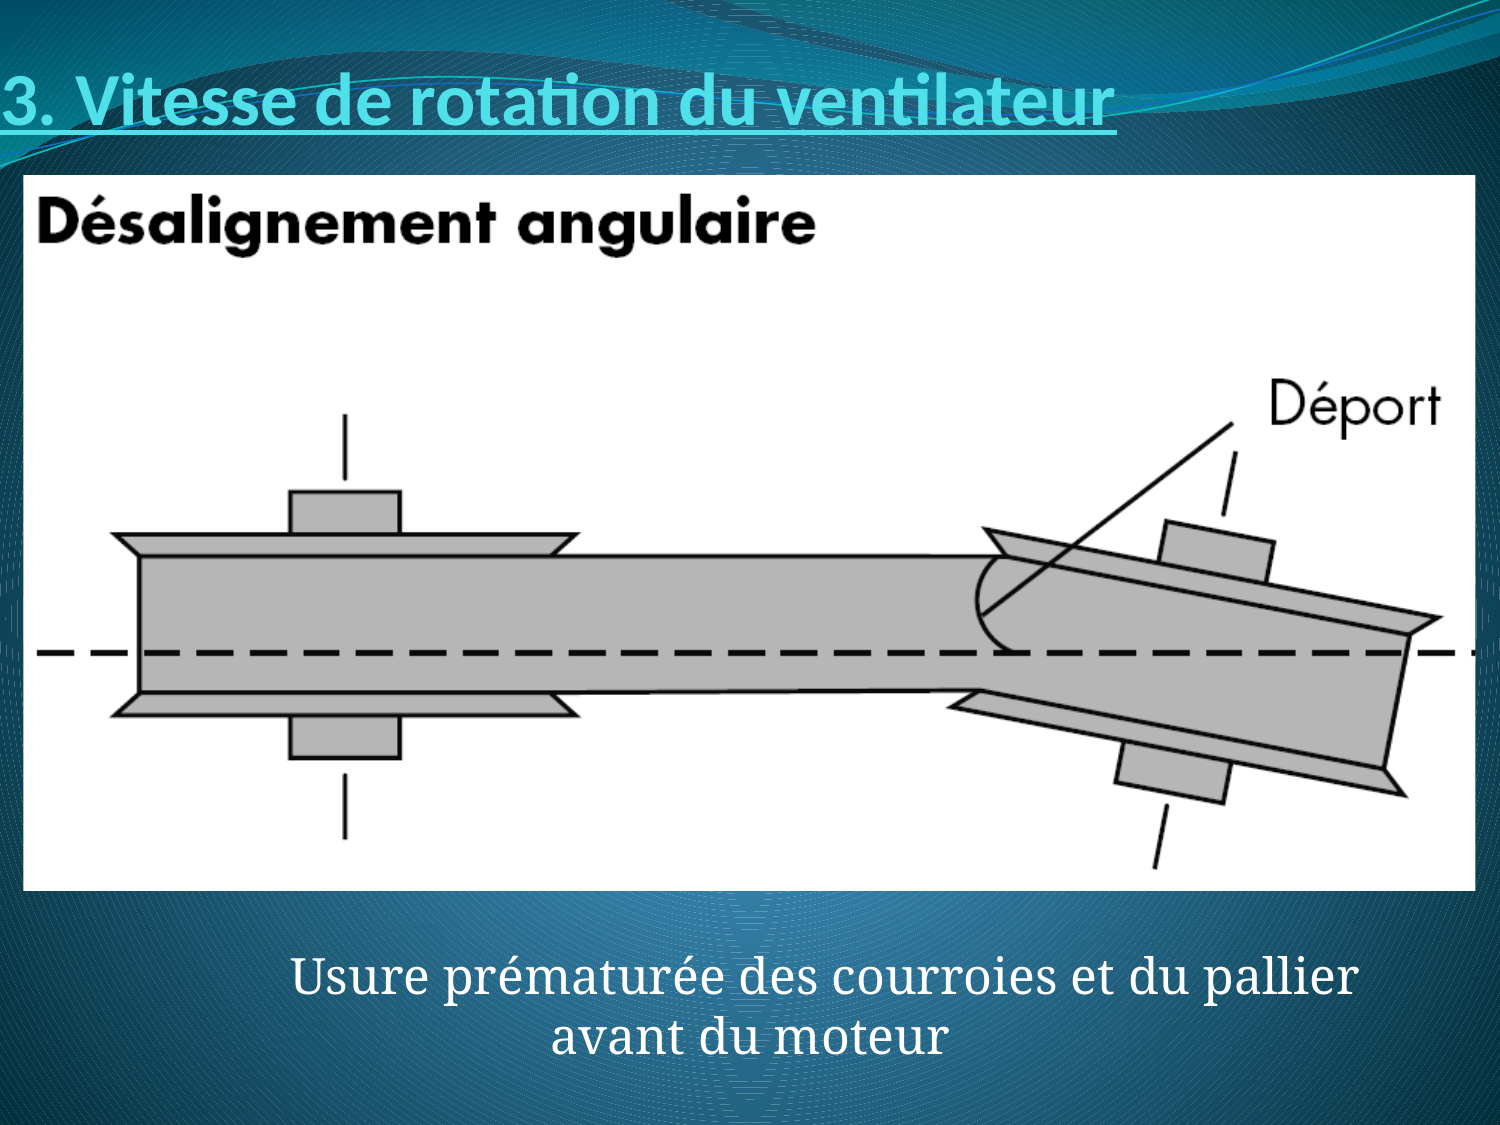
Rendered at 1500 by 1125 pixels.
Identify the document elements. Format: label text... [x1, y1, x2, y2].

picture [23, 175, 1476, 891]
text_box Usure prématurée des courroies et du pallier avant du moteur [117, 937, 1383, 1073]
title 3. Vitesse de rotation du ventilateur [0, 1, 1336, 141]
